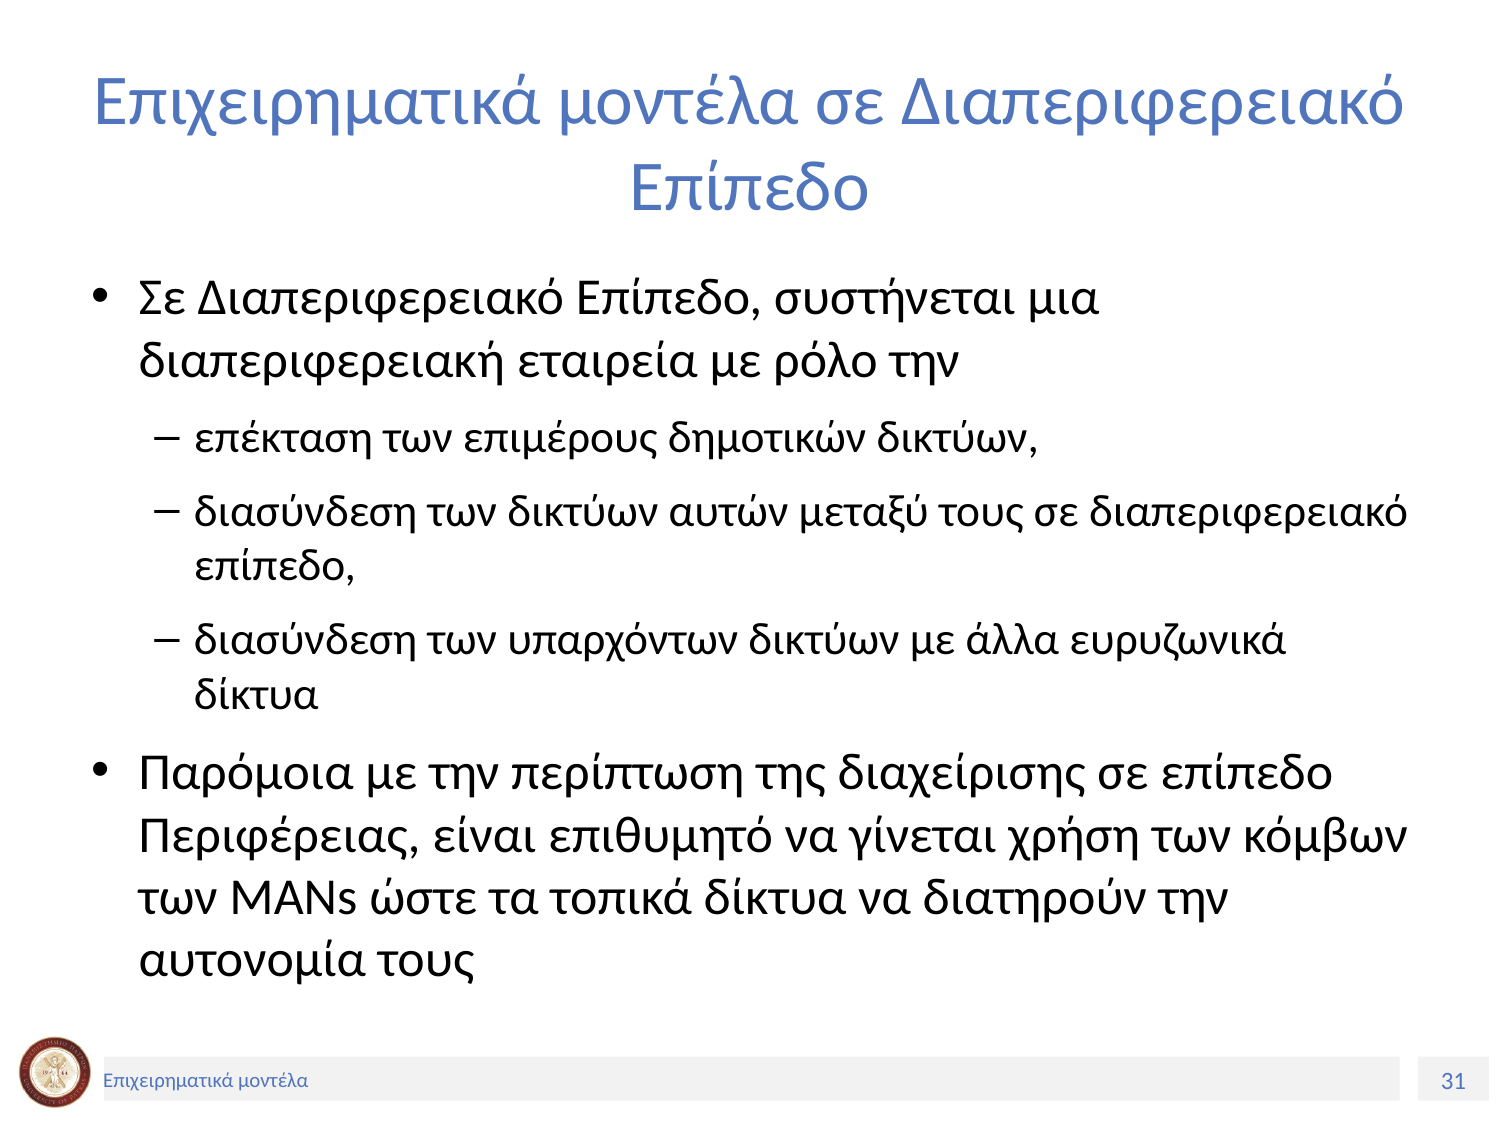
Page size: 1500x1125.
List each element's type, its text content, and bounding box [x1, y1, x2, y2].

picture [5, 1023, 104, 1121]
list Σε Διαπεριφερειακό Επίπεδο, συστήνεται μια διαπεριφερειακή εταιρεία με ρόλο την επέκταση των επιμέρους δημοτικών δικτύων, διασύνδεση των δικτύων αυτών μεταξύ τους σε διαπεριφερειακό επίπεδο, διασύνδεση των υπαρχόντων δικτύων με άλλα ευρυζωνικά δίκτυα Παρόμοια με την περίπτωση της διαχείρισης σε επίπεδο Περιφέρειας, είναι επιθυμητό να γίνεται χρήση των κόμβων των MANs ώστε τα τοπικά δίκτυα να διατηρούν την αυτονομία τους [76, 255, 1427, 998]
title Επιχειρηματικά μοντέλα σε Διαπεριφερειακό Επίπεδο [75, 45, 1425, 233]
